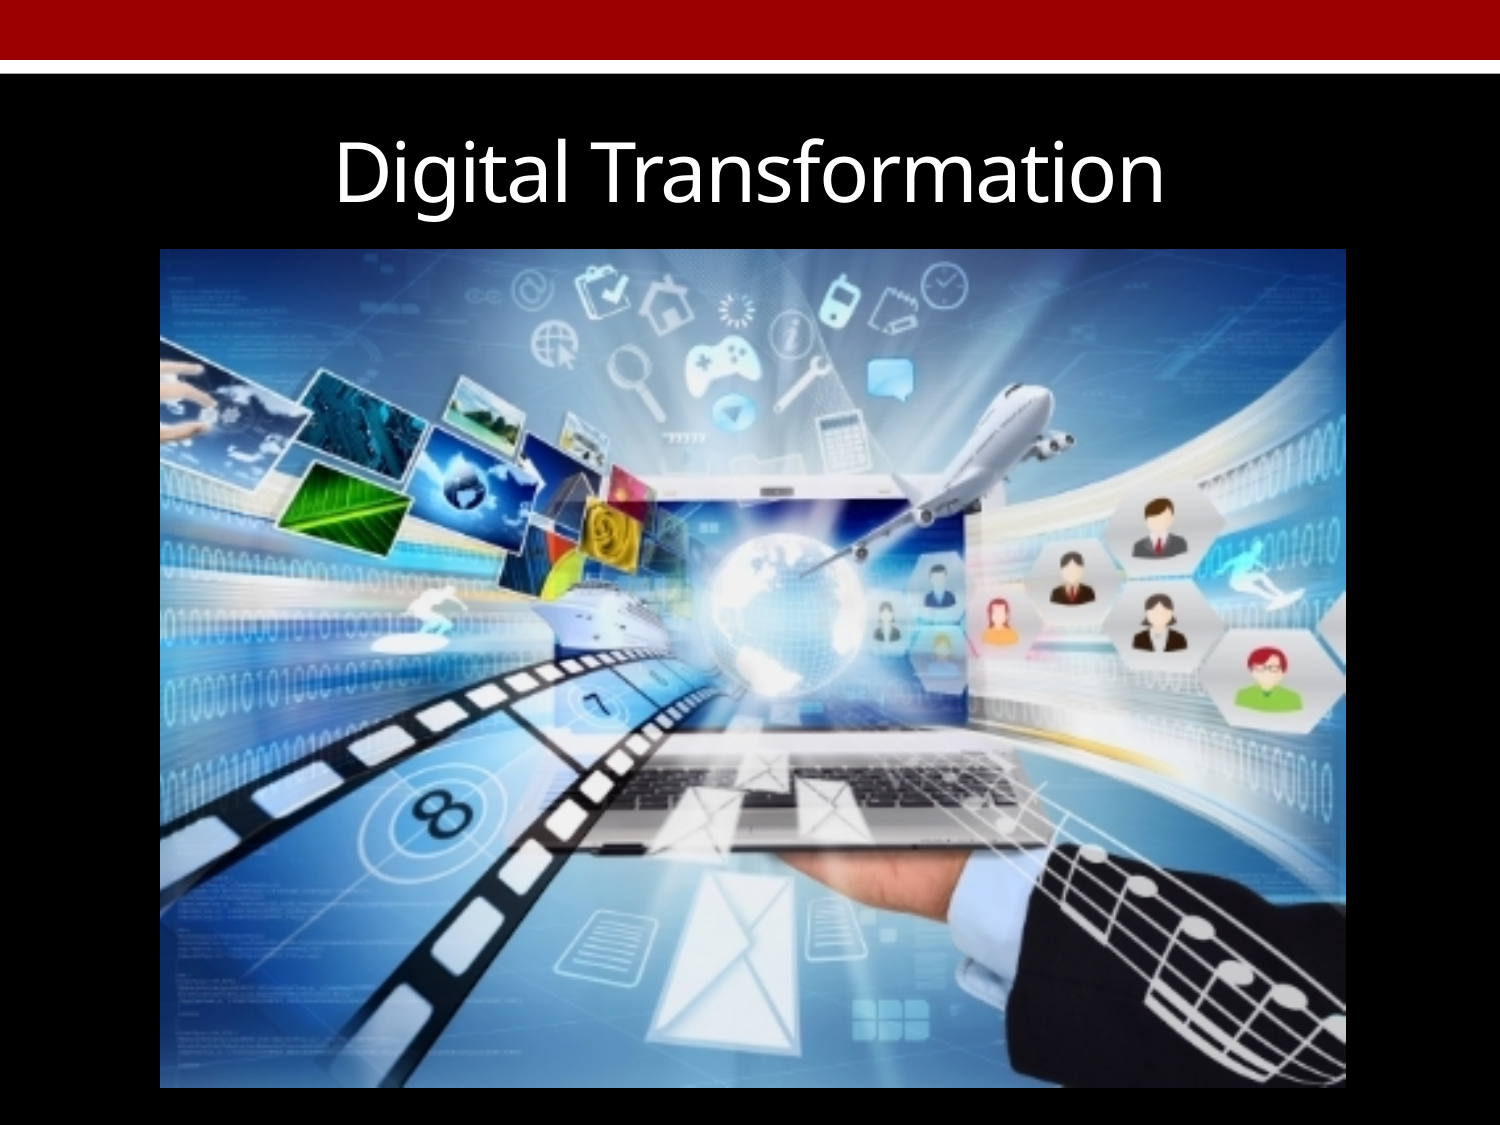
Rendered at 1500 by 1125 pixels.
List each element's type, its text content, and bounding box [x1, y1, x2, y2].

title Digital Transformation [75, 87, 1425, 250]
picture [160, 249, 1346, 1088]
